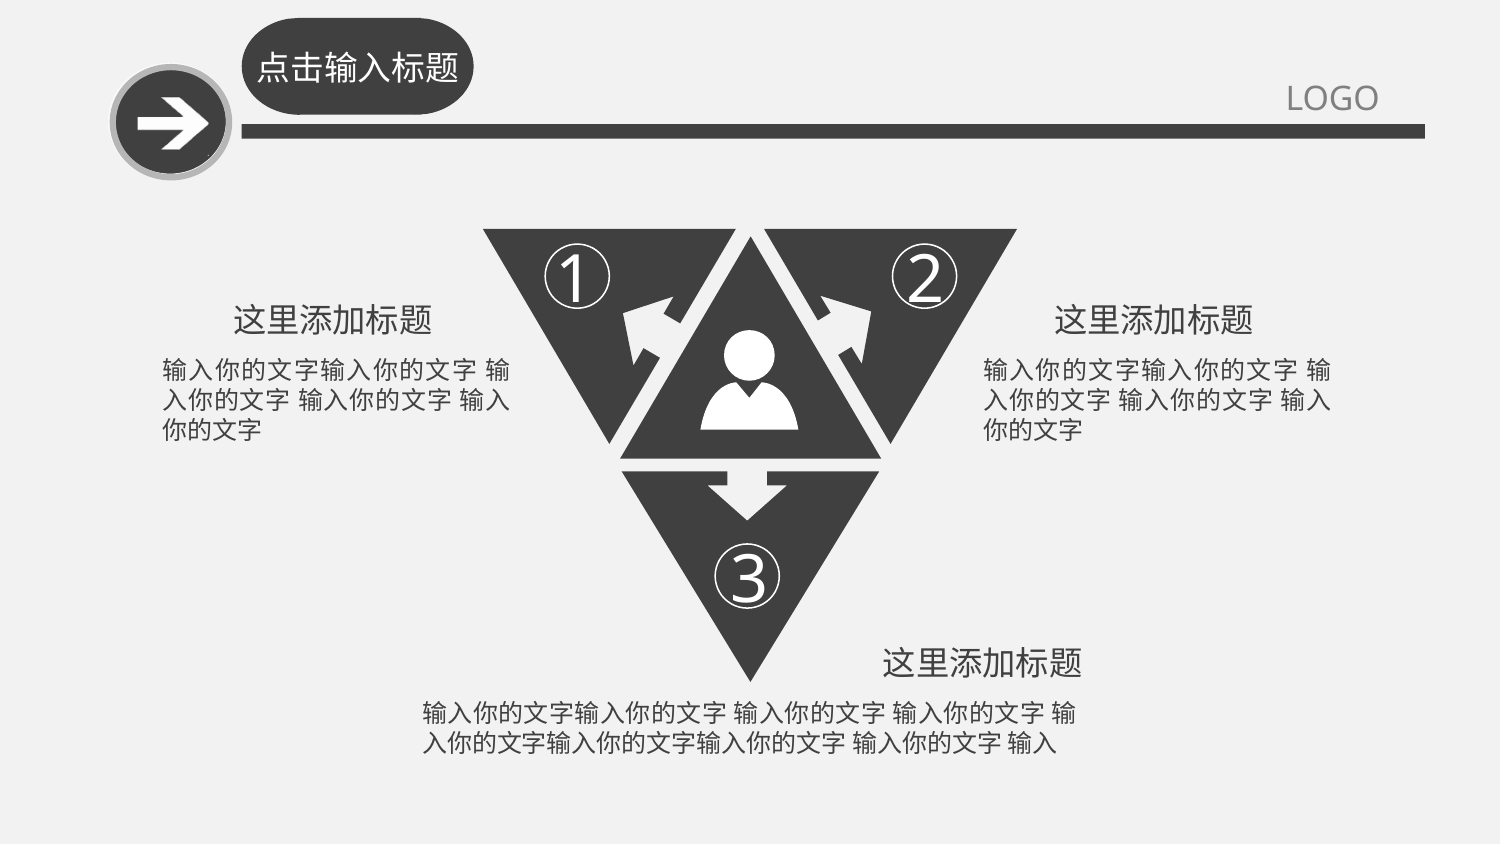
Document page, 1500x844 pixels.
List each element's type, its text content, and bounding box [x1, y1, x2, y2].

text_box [892, 228, 959, 325]
text_box 输入你的文字输入你的文字 输入你的文字 输入你的文字 输入你的文字输入你的文字输入你的文字 输入你的文字 输入 [407, 690, 1093, 766]
text_box LOGO [1270, 69, 1404, 123]
text_box 输入你的文字输入你的文字 输入你的文字 输入你的文字 输入你的文字 [147, 347, 482, 452]
text_box 这里添加标题 [218, 291, 455, 347]
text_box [110, 65, 229, 178]
text_box 这里添加标题 [868, 634, 1105, 690]
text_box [715, 528, 783, 625]
text_box 这里添加标题 [1039, 291, 1276, 347]
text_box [545, 228, 610, 325]
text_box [241, 17, 487, 115]
text_box [241, 123, 1426, 140]
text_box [482, 228, 1018, 683]
text_box 输入你的文字输入你的文字 输入你的文字 输入你的文字 输入你的文字 [1018, 347, 1347, 452]
